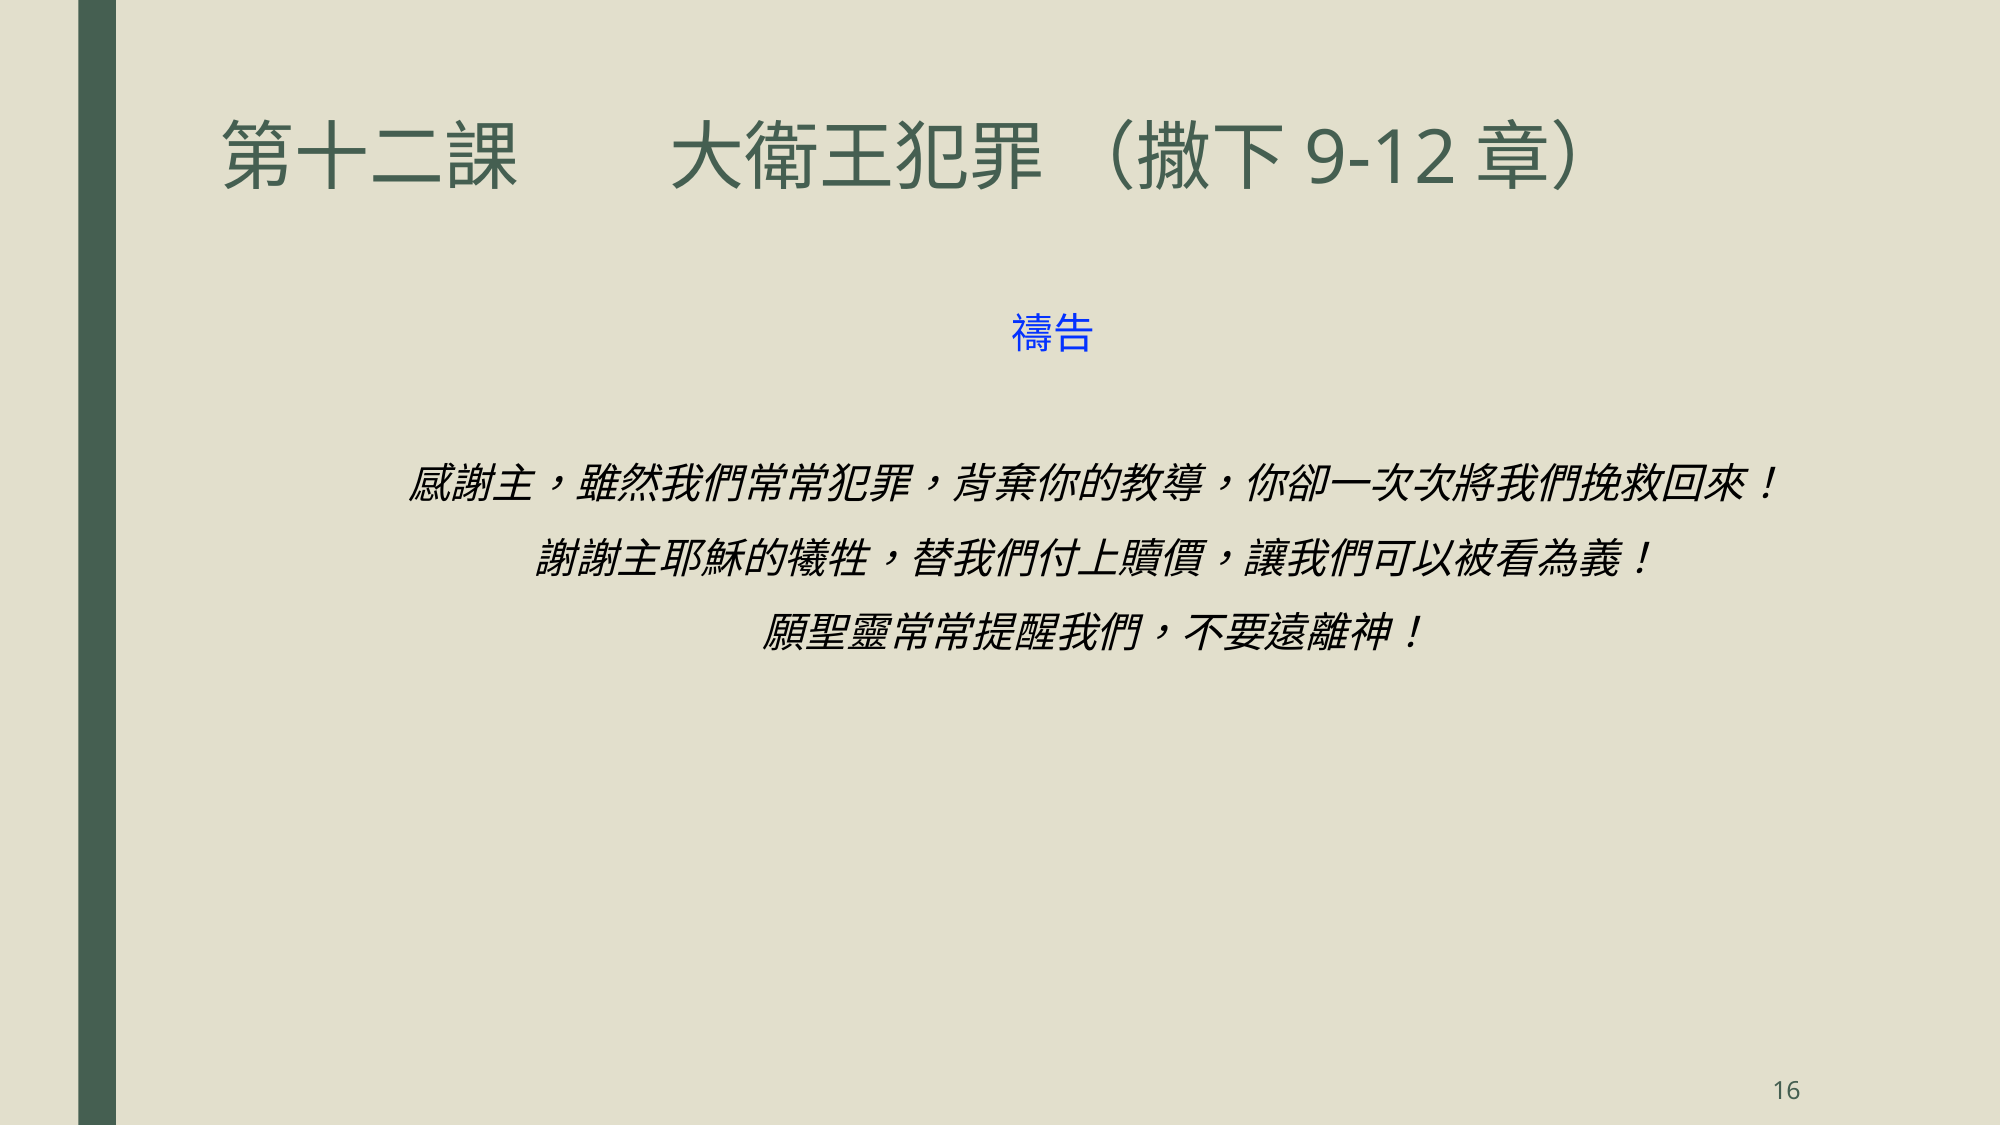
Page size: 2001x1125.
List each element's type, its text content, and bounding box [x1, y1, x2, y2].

slide_number 16 [1553, 1085, 1816, 1125]
list 禱告 感謝主，雖然我們常常犯罪，背棄你的教導，你卻一次次將我們挽救回來！ 謝謝主耶穌的犧牲，替我們付上贖價，讓我們可以被看為義！ 願聖靈常常提醒我們，不要遠離神！ [225, 303, 1882, 1085]
title 第十二課 大衛王犯罪 （撒下9-12章） [204, 112, 1882, 268]
